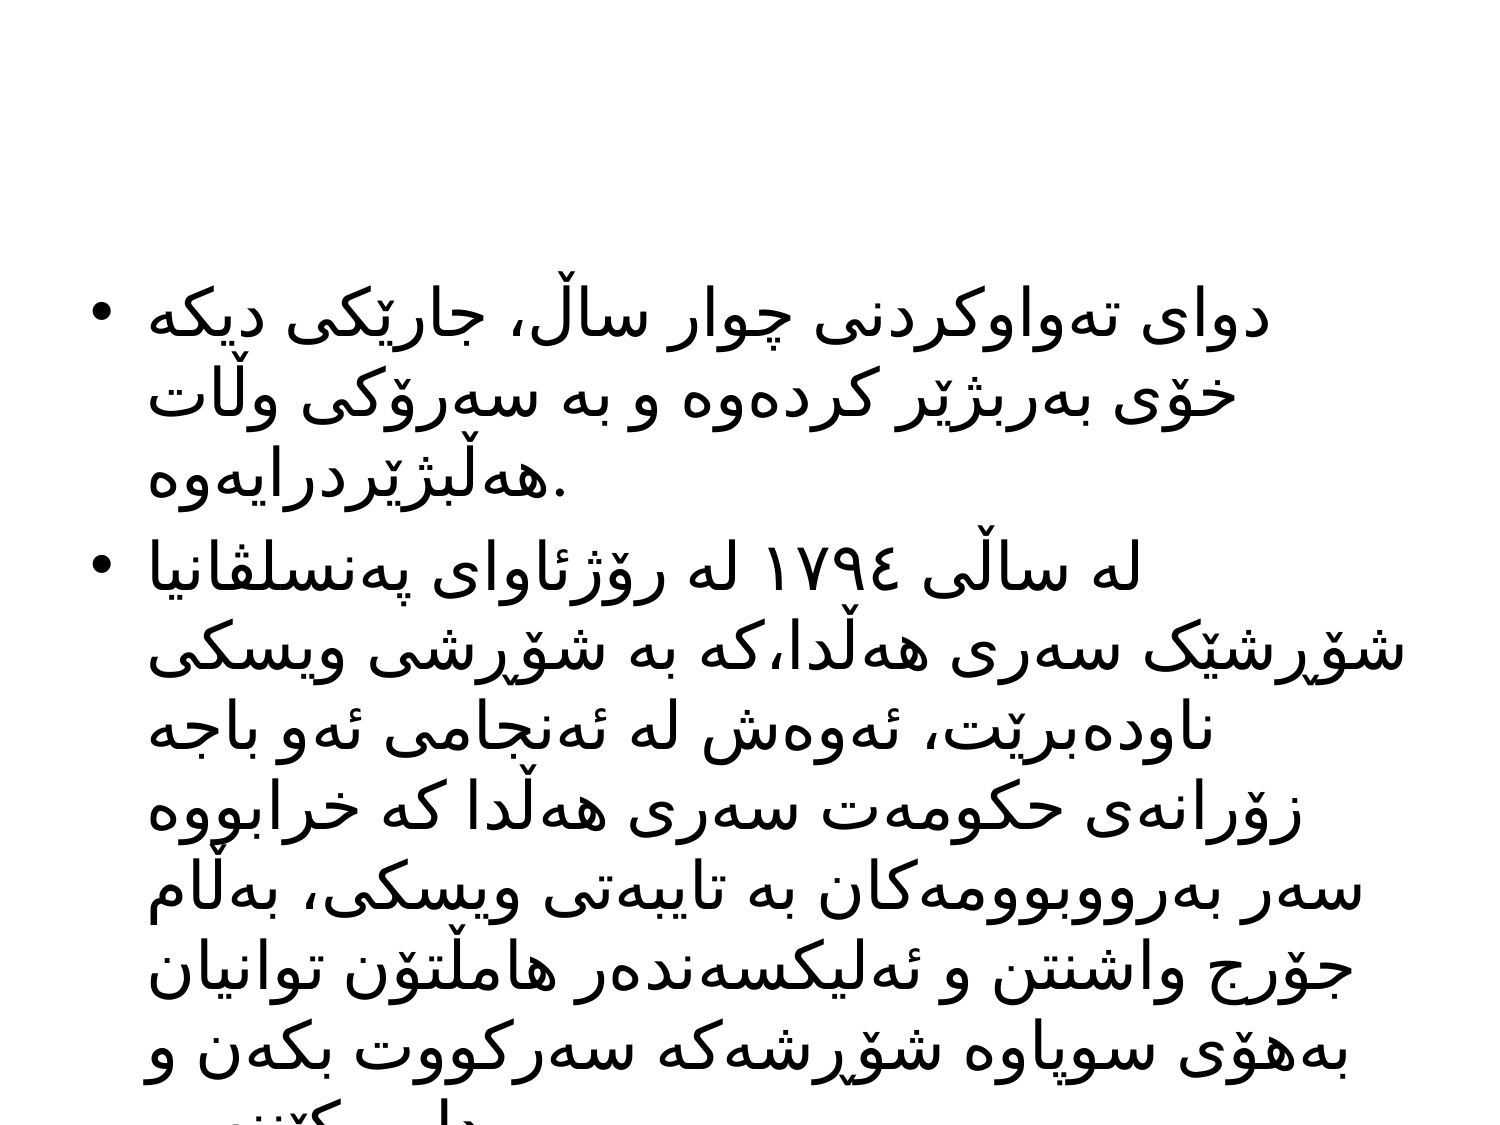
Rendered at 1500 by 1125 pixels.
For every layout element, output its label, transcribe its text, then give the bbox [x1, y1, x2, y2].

list دوای تەواوکردنی چوار ساڵ، جارێکی دیکە خۆی بەربژێر کردەوە و بە سەرۆکی وڵات هەڵبژێردرایەوە. لە ساڵی ١٧٩٤ لە رۆژئاوای پەنسلڤانیا شۆڕشێک سەری هەڵدا،کە بە شۆڕشی ویسکی ناودەبرێت، ئەوەش لە ئەنجامی ئەو باجە زۆرانەی حکومەت سەری هەڵدا کە خرابووە سەر بەرووبوومەکان بە تایبەتی ویسکی، بەڵام جۆرج واشنتن و ئەلیکسەندەر هامڵتۆن توانیان بەهۆی سوپاوە شۆڕشەکە سەرکووت بکەن و دایمرکێننەوە [75, 262, 1425, 1005]
